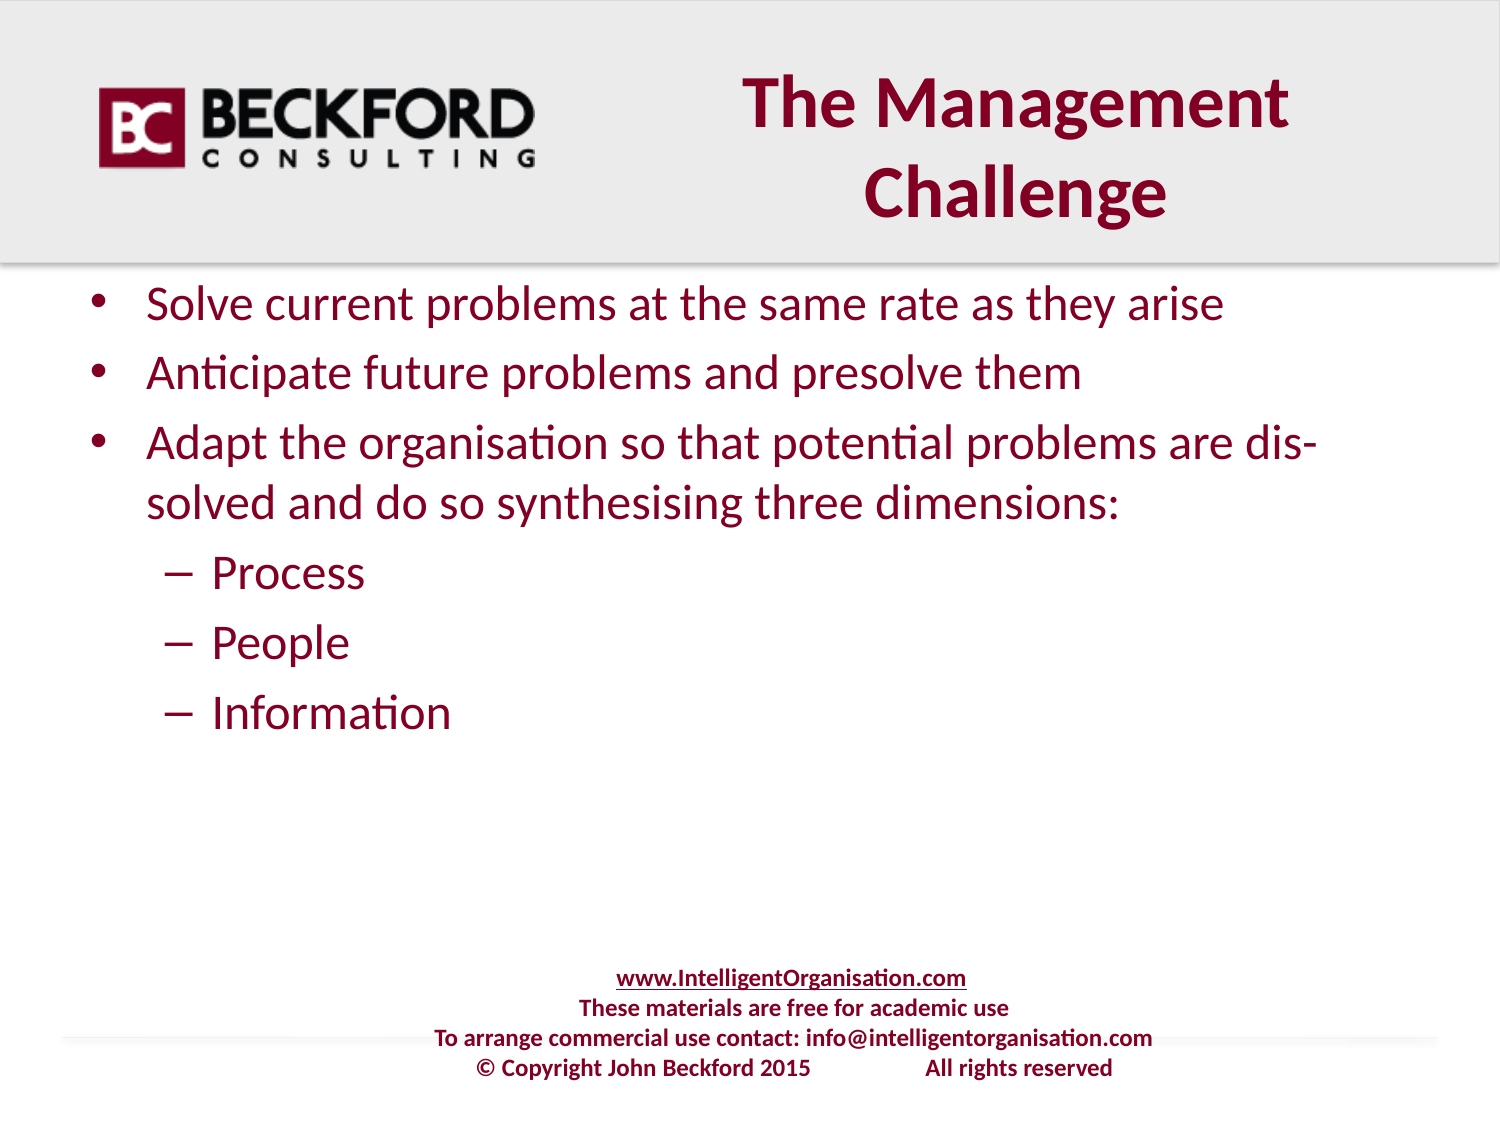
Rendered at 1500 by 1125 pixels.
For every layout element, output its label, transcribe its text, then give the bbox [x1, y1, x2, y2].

picture [99, 87, 535, 169]
title The Management Challenge [608, 45, 1425, 233]
list Solve current problems at the same rate as they arise Anticipate future problems and presolve them Adapt the organisation so that potential problems are dis-solved and do so synthesising three dimensions: Process People Information [75, 262, 1425, 1005]
